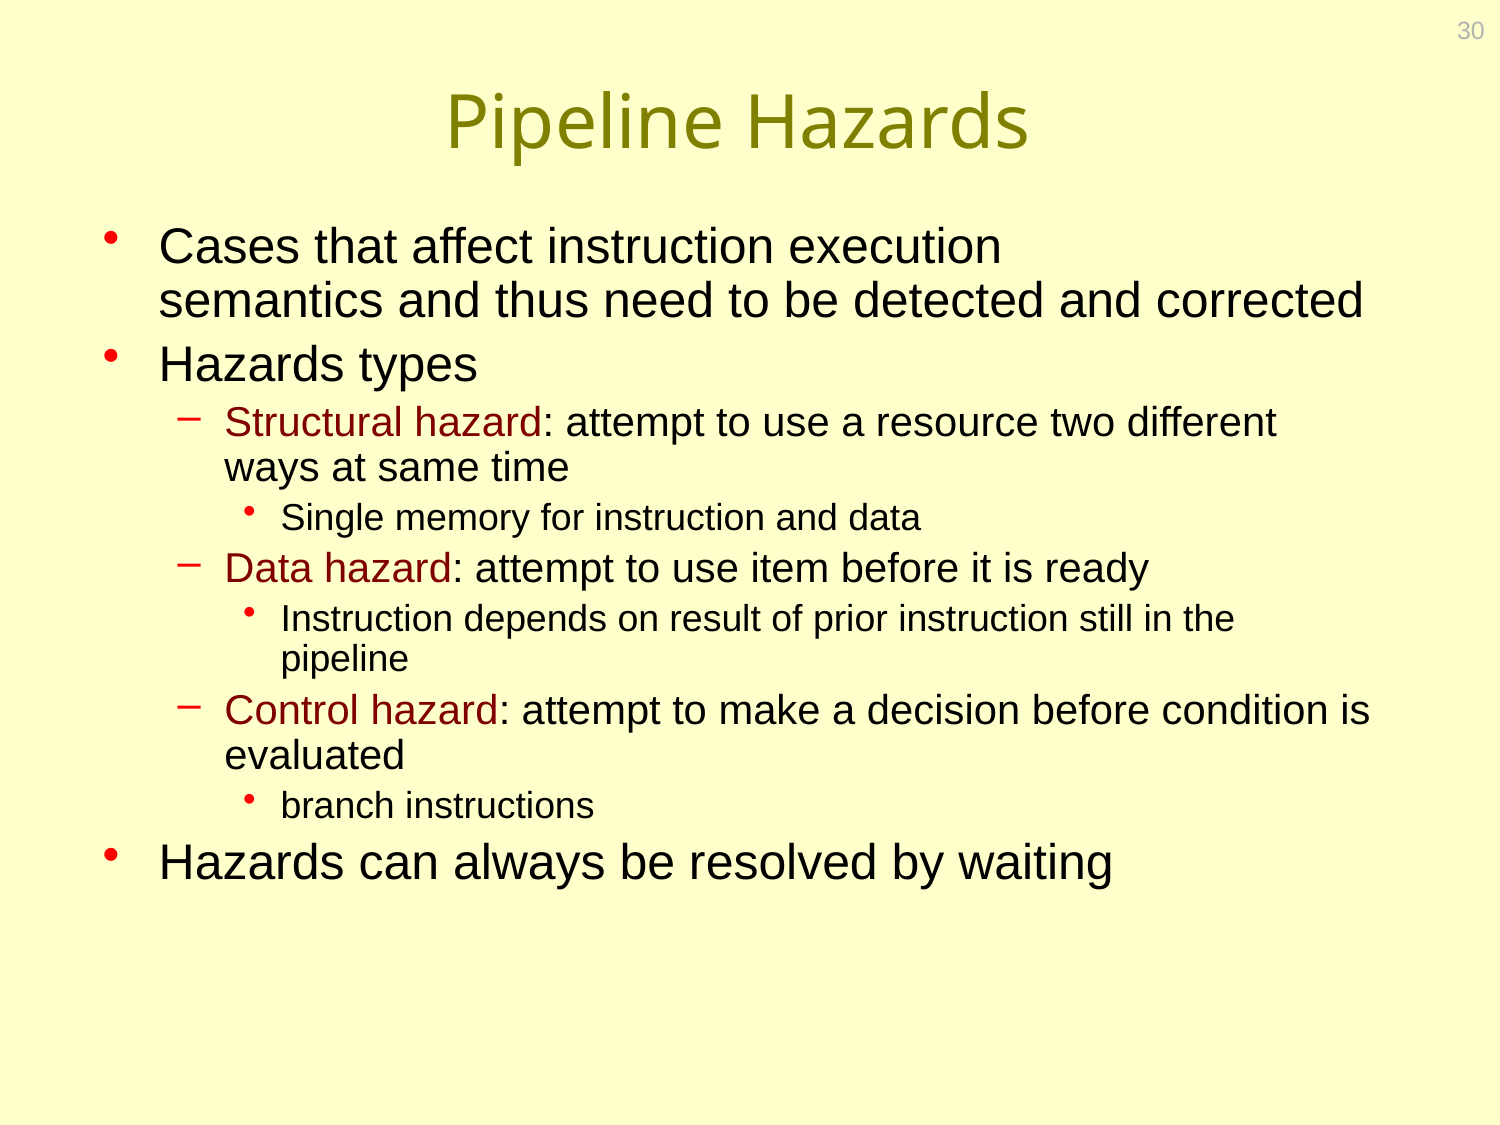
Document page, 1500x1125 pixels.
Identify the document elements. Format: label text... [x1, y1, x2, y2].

title Pipeline Hazards [87, 24, 1388, 212]
list Cases that affect instruction execution semantics and thus need to be detected and corrected Hazards types Structural hazard: attempt to use a resource two different ways at same time Single memory for instruction and data Data hazard: attempt to use item before it is ready Instruction depends on result of prior instruction still in the pipeline Control hazard: attempt to make a decision before condition is evaluated branch instructions Hazards can always be resolved by waiting [87, 212, 1388, 1076]
slide_number 30 [1149, 0, 1500, 60]
